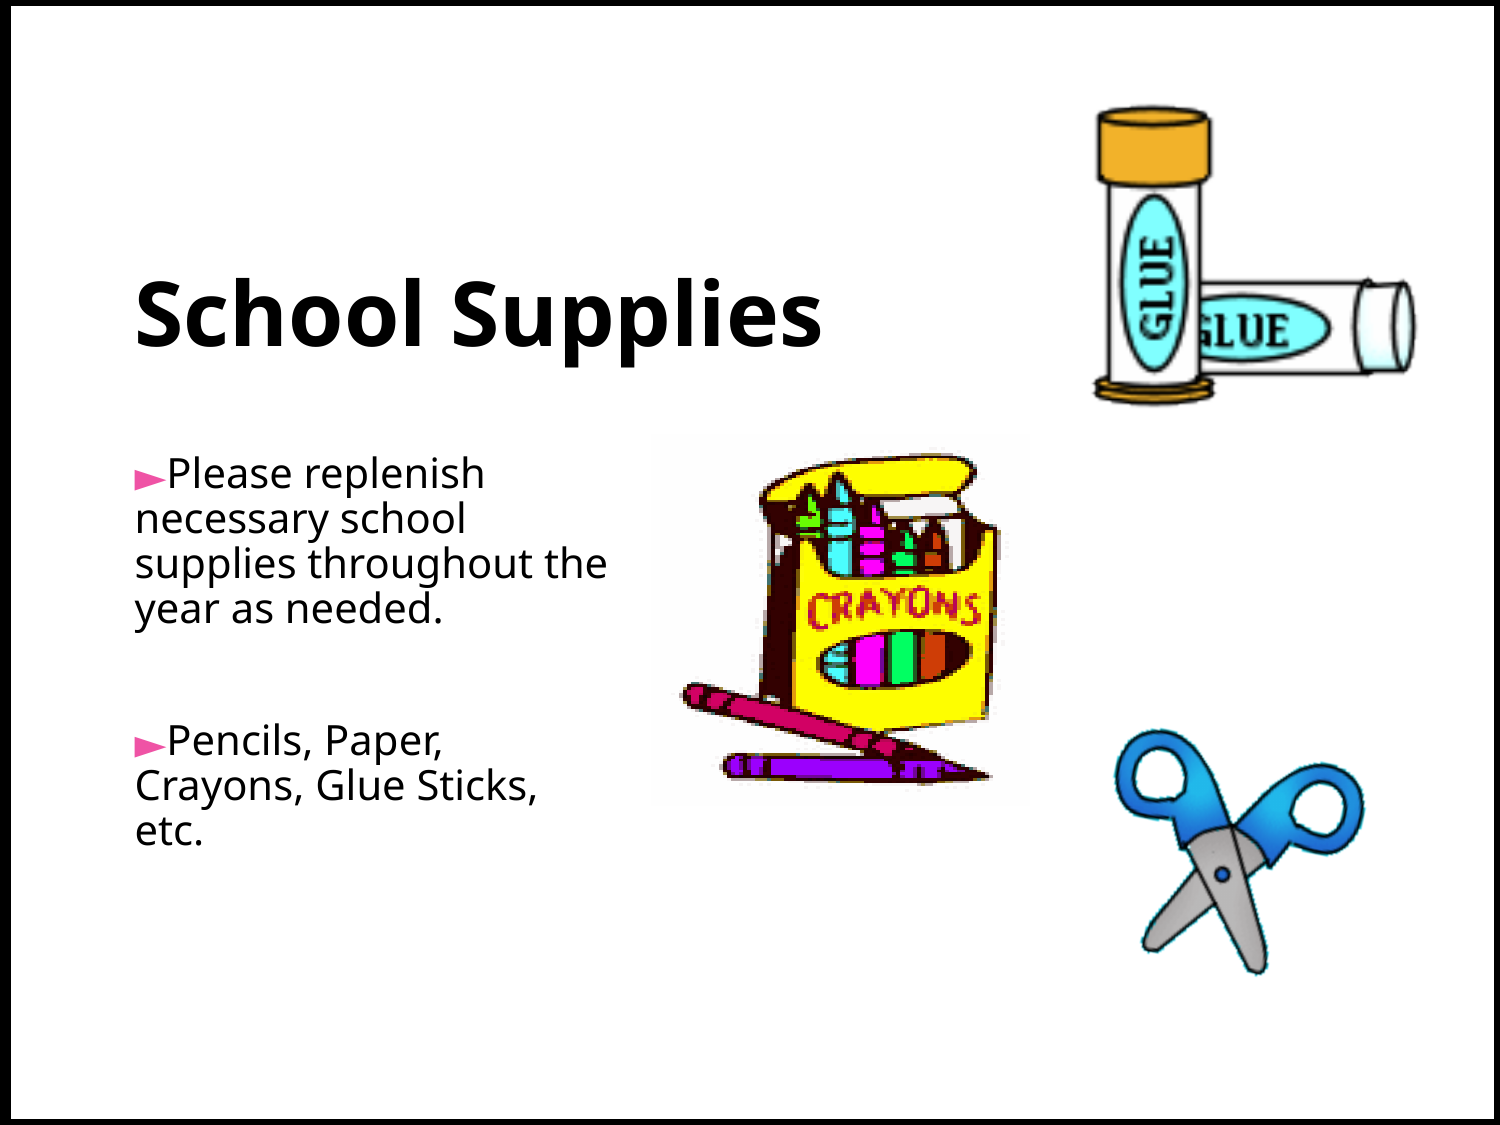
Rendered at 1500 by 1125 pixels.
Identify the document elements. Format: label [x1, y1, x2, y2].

picture [651, 434, 1030, 806]
picture [1073, 92, 1429, 412]
text_box [4, 0, 1500, 1125]
picture [1095, 737, 1360, 975]
